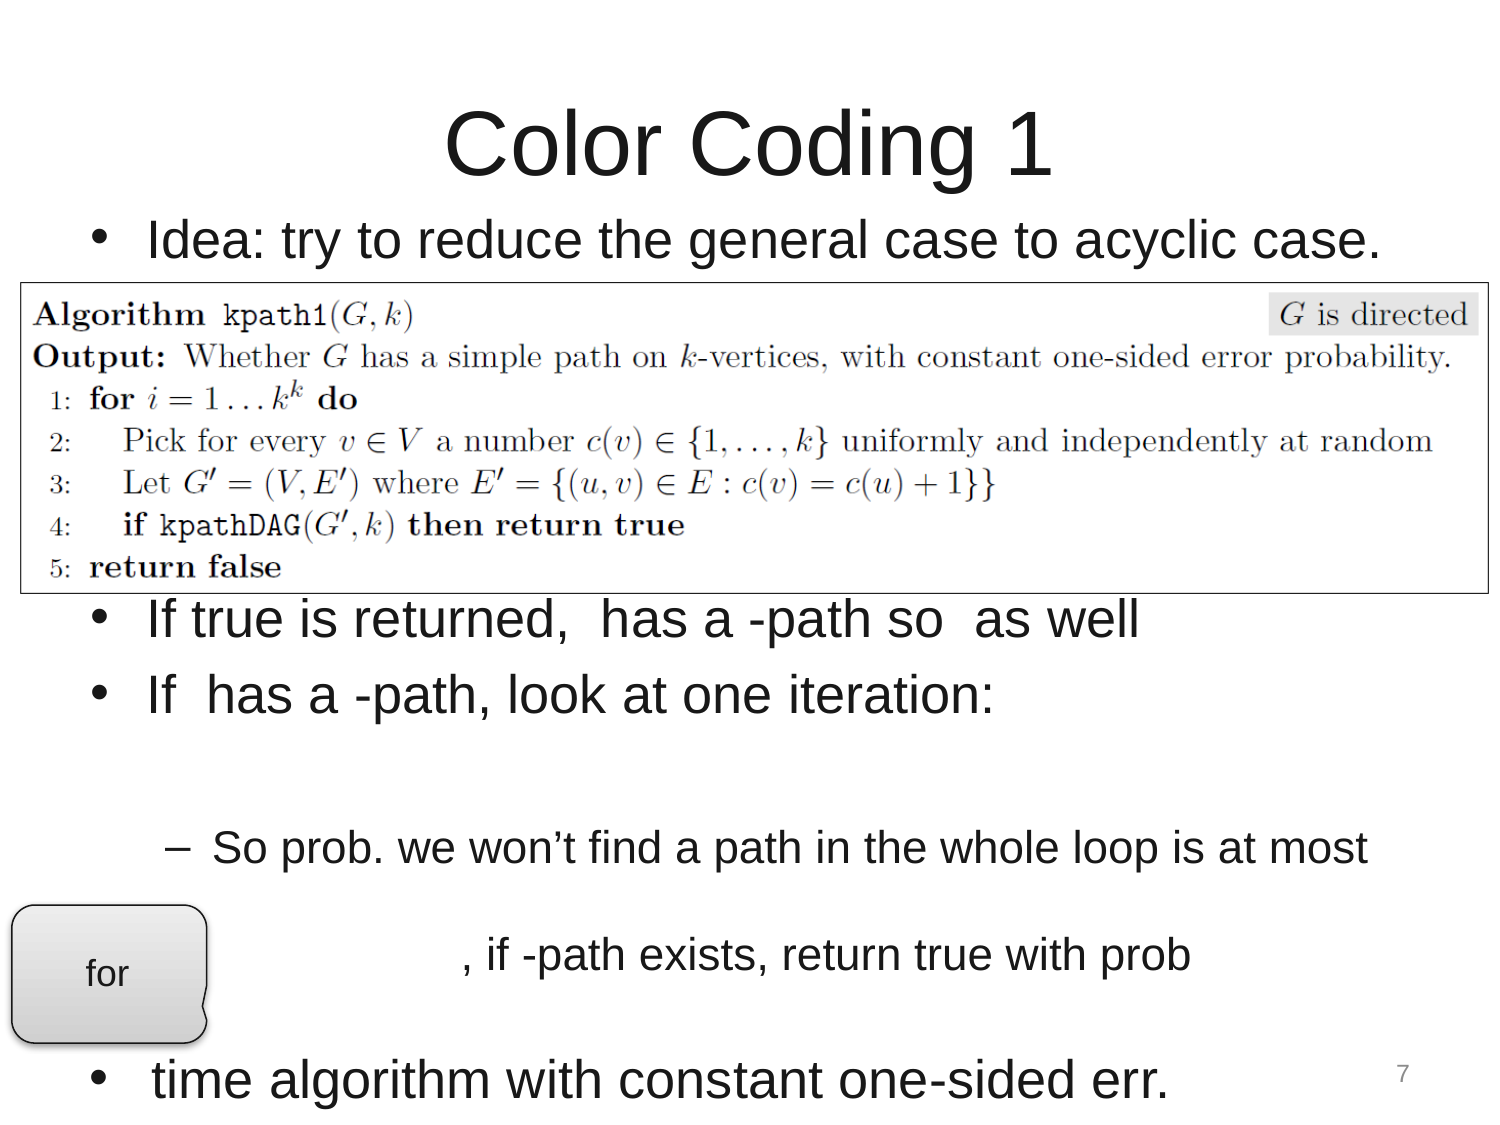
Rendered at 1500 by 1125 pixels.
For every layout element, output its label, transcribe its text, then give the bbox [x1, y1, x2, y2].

picture [11, 278, 1495, 599]
slide_number 7 [1074, 1042, 1425, 1103]
text_box [10, 904, 208, 1044]
title Color Coding 1 [75, 45, 1425, 233]
